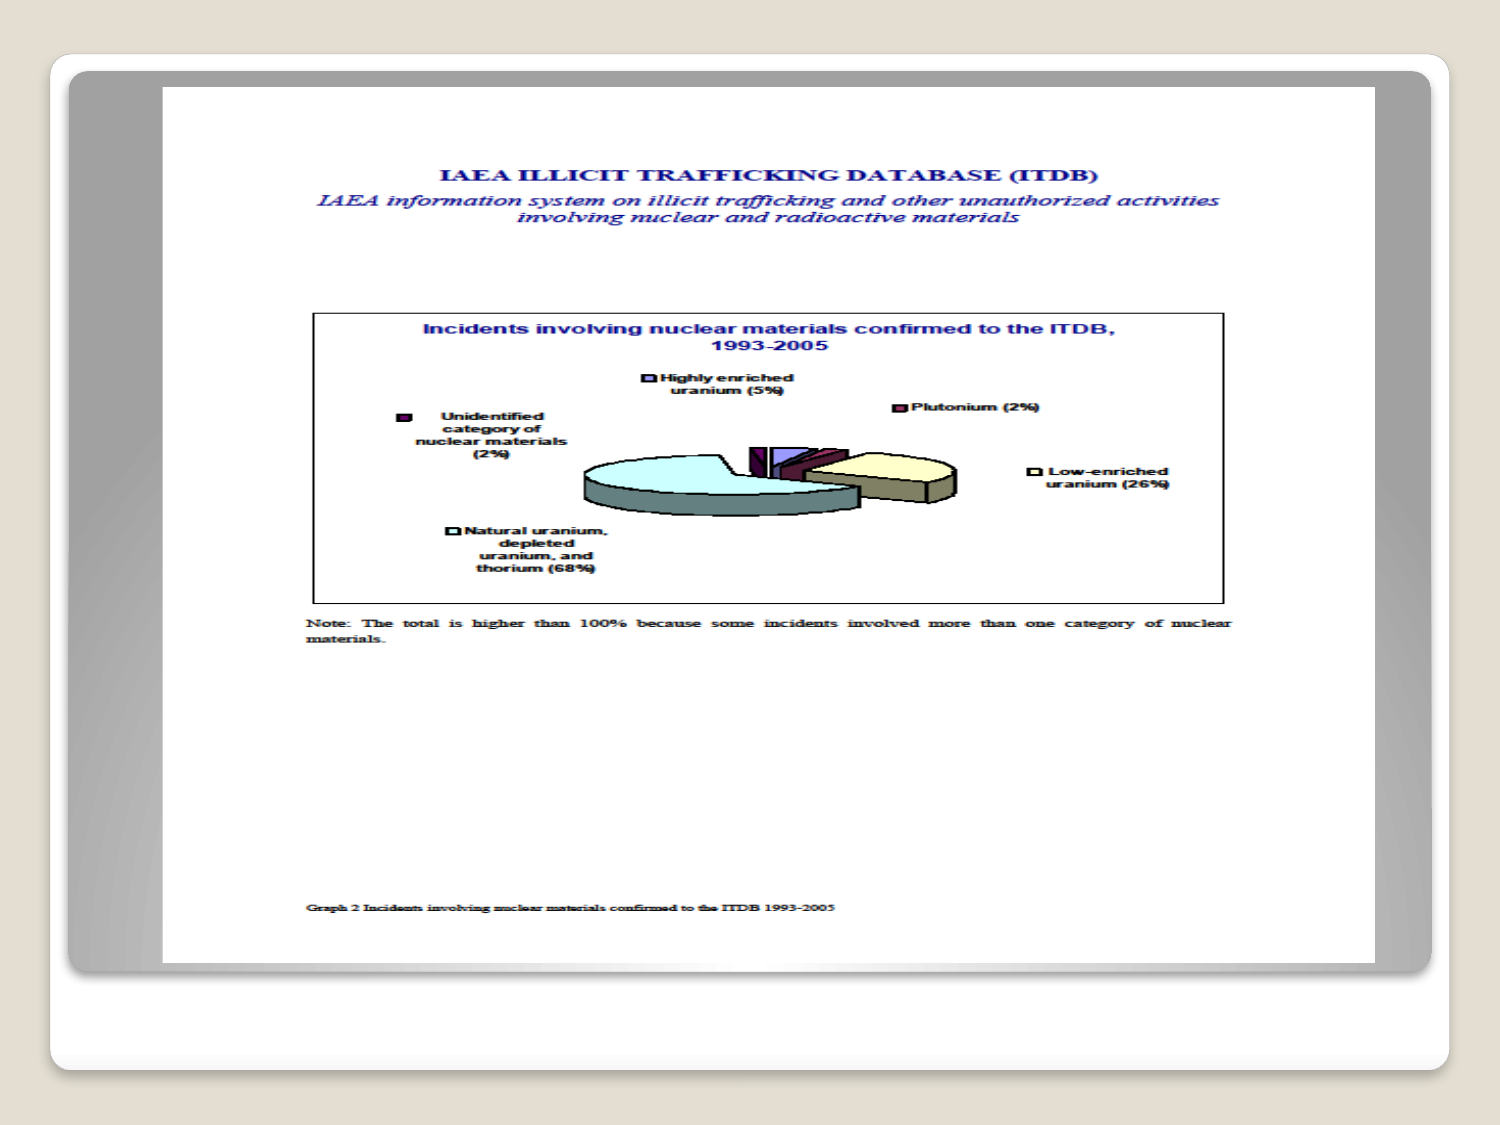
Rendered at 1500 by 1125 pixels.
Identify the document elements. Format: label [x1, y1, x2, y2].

text_box [162, 87, 1376, 963]
